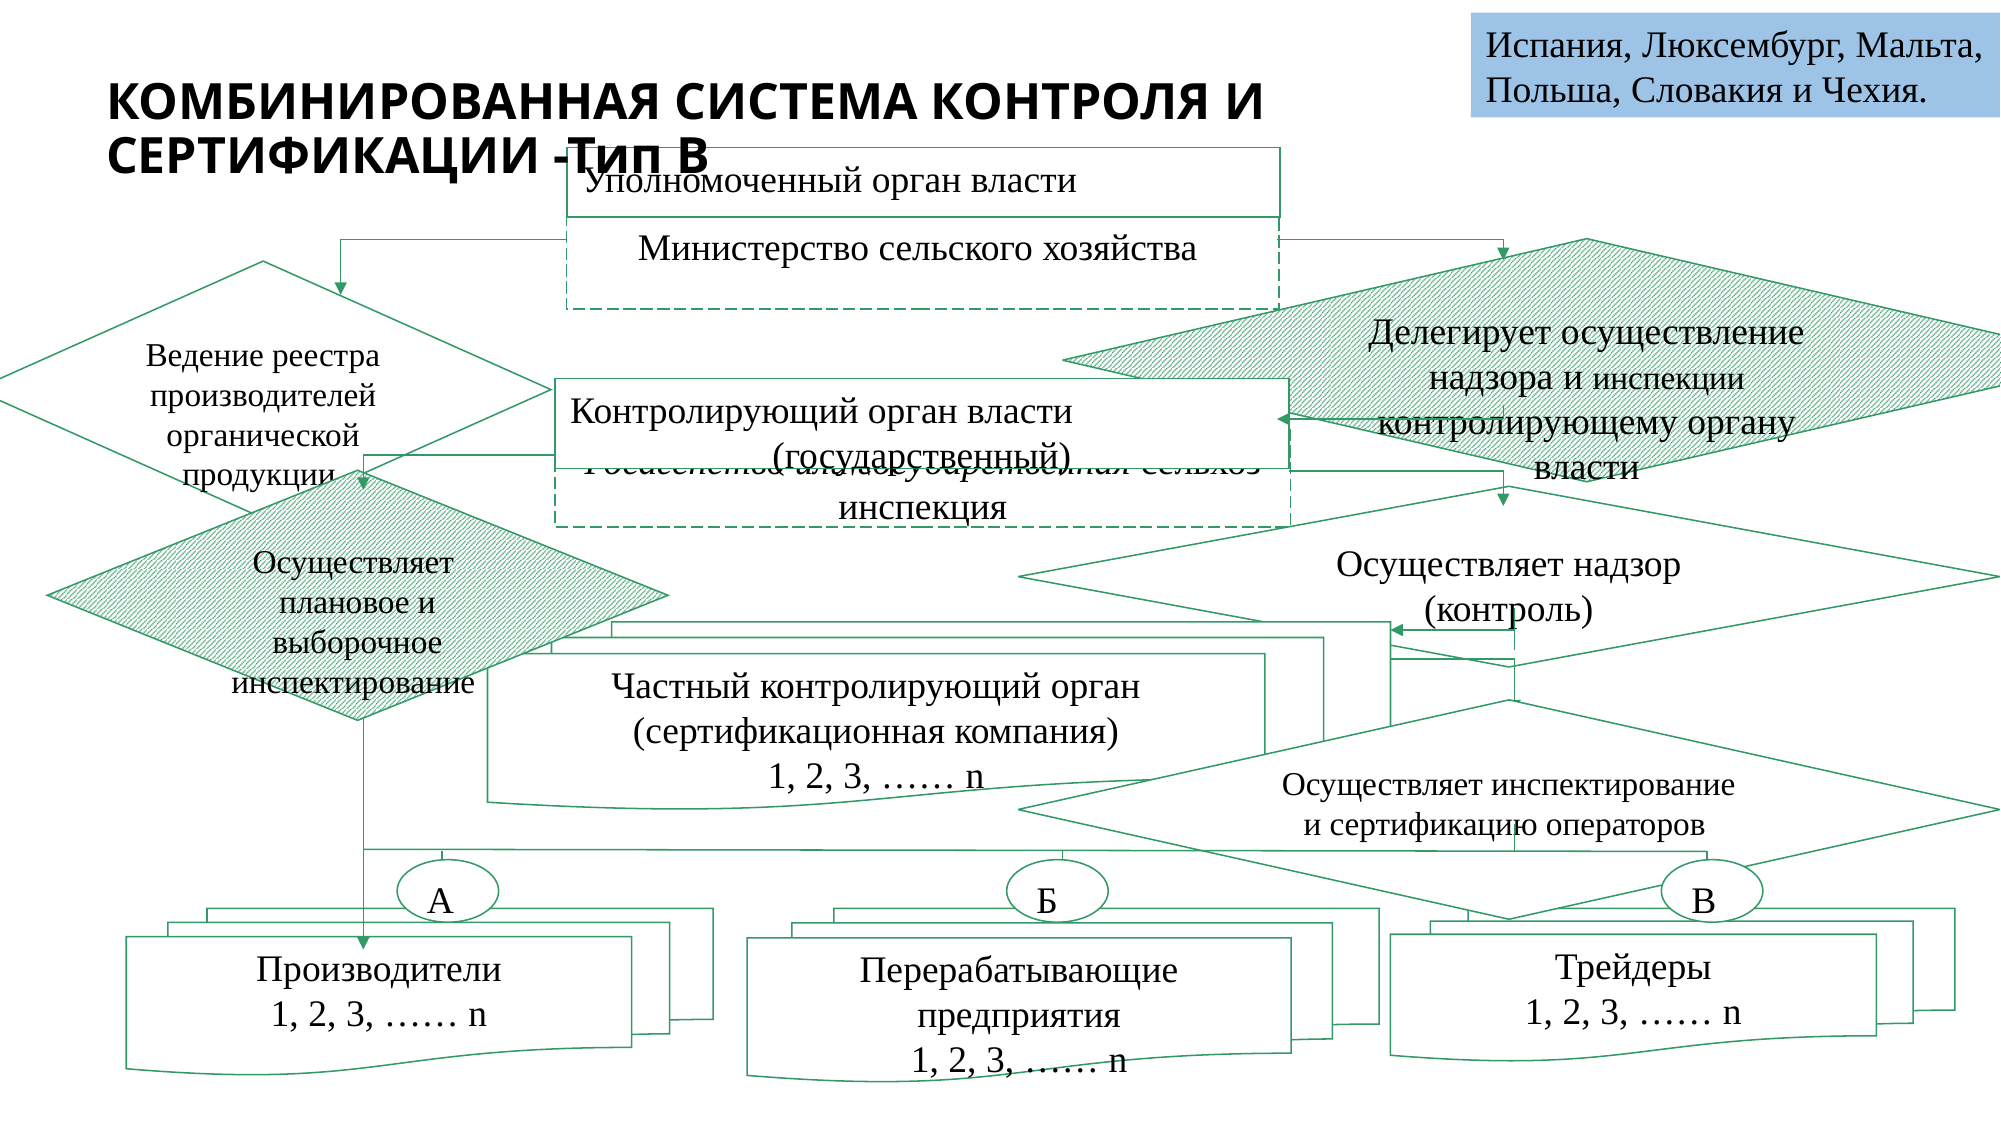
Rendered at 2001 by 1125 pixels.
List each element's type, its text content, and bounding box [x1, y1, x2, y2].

text_box Испания, Люксембург, Мальта, Польша, Словакия и Чехия. [1470, 12, 2000, 118]
text_box Ведение реестра производителей органической продукции [0, 261, 551, 513]
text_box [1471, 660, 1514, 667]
text_box Перерабатывающие предприятия 1, 2, 3, …… n [747, 908, 1380, 1082]
text_box Министерство сельского хозяйства [566, 239, 1280, 309]
text_box Осуществляет плановое и выборочное инспектирование [47, 470, 668, 721]
text_box В [1661, 859, 1763, 923]
text_box Осуществляет инспектирование и сертификацию операторов [1208, 852, 1706, 920]
text_box Делегирует осуществление надзора и инспекции контролирующему органу власти [1062, 238, 2000, 482]
text_box Частный контролирующий орган (сертификационная компания) 1, 2, 3, …… n [487, 621, 1391, 809]
text_box Контролирующий орган власти (государственный) [555, 378, 1289, 469]
text_box Производители 1, 2, 3, …… n [126, 908, 714, 1075]
text_box А [397, 859, 499, 923]
text_box Госагенство или государственная сельхоз инспекция [555, 429, 1291, 527]
text_box Осуществляет надзор (контроль) [1017, 486, 2000, 666]
text_box Осуществляет инспектирование и сертификацию операторов [1017, 699, 2000, 867]
text_box Трейдеры 1, 2, 3, …… n [1390, 908, 1955, 1061]
text_box Б [1006, 859, 1109, 923]
title КОМБИНИРОВАННАЯ СИСТЕМА КОНТРОЛЯ И СЕРТИФИКАЦИИ -Тип В [91, 22, 1502, 239]
text_box [0, 0, 2000, 74]
